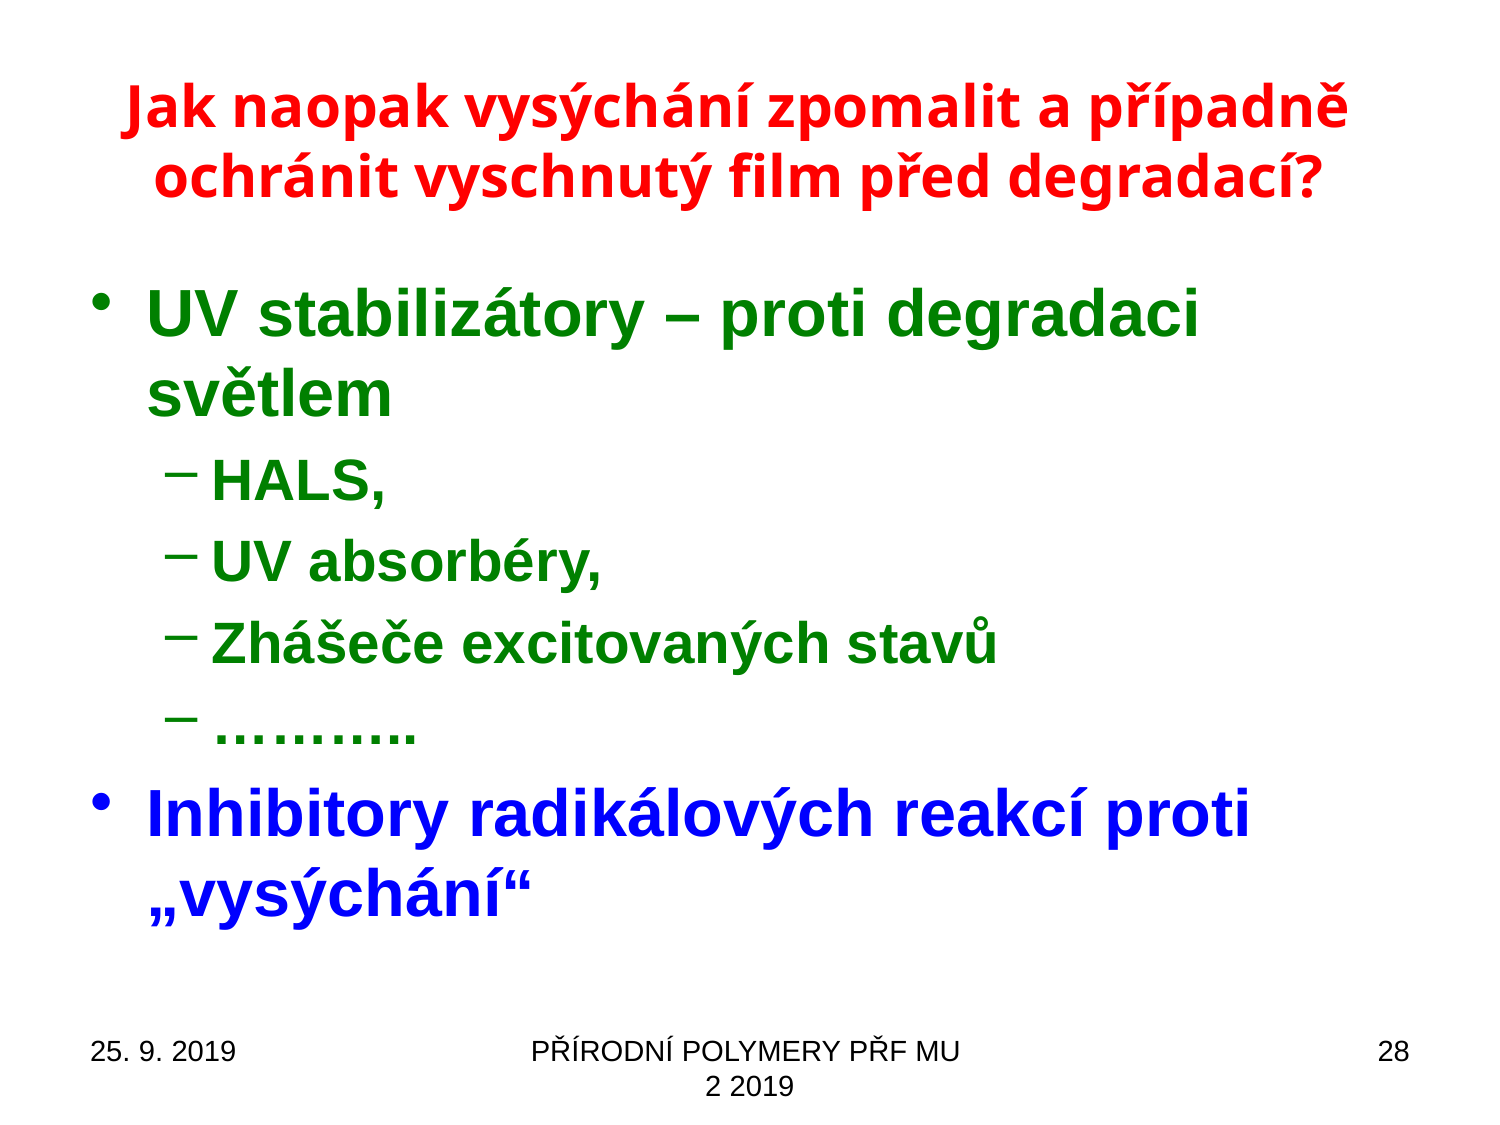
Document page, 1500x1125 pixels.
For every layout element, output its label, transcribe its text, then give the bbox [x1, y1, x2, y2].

footer PŘÍRODNÍ POLYMERY PŘF MU 2 2019 [512, 1024, 988, 1103]
list UV stabilizátory – proti degradaci světlem HALS, UV absorbéry, Zhášeče excitovaných stavů ……….. Inhibitory radikálových reakcí proti „vysýchání“ [74, 262, 1426, 1006]
slide_number 25. 9. 2019 [74, 1024, 426, 1103]
title Jak naopak vysýchání zpomalit a případně ochránit vyschnutý film před degradací? [17, 44, 1459, 233]
slide_number 28 [1074, 1024, 1426, 1103]
